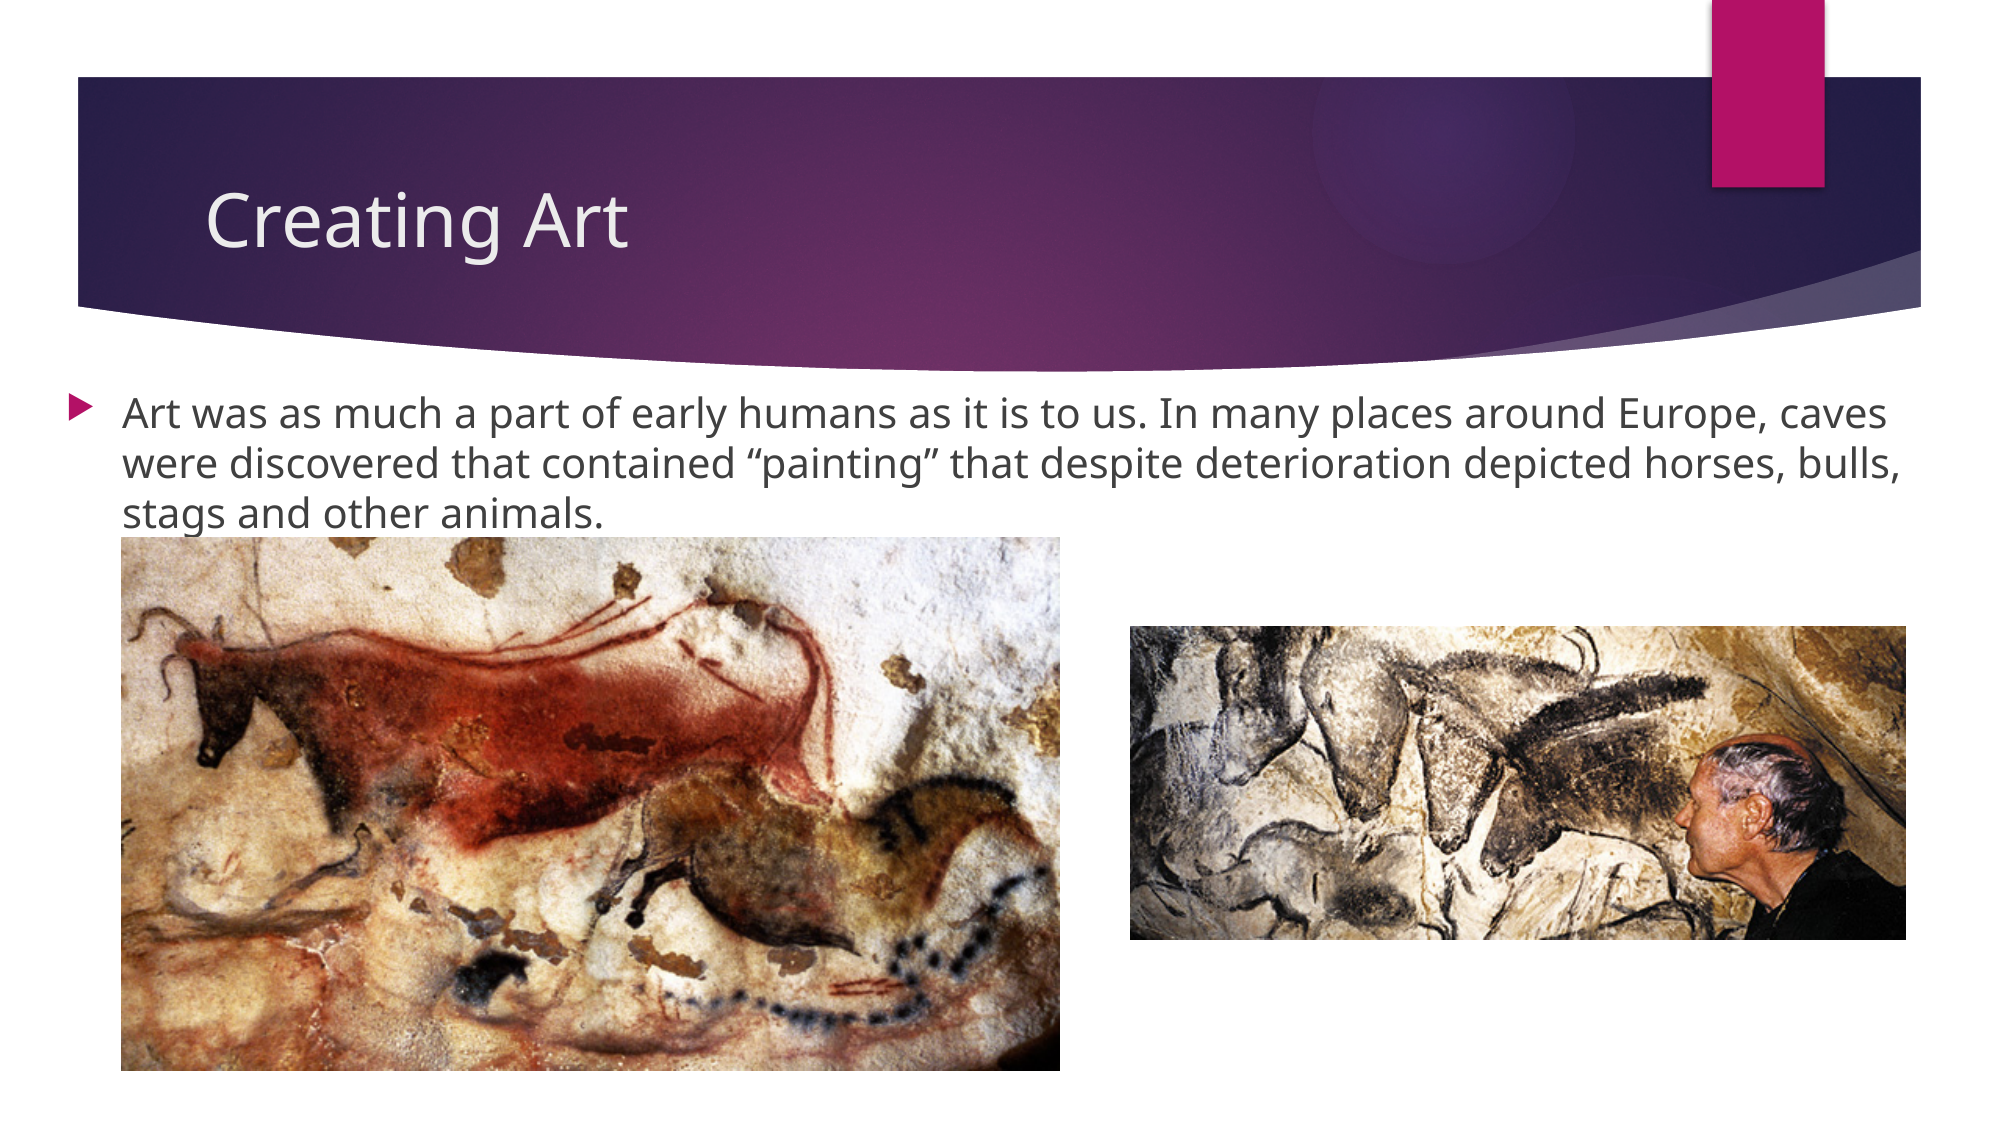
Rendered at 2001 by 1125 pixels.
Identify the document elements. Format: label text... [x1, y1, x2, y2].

list Art was as much a part of early humans as it is to us. In many places around Europe, caves were discovered that contained “painting” that despite deterioration depicted horses, bulls, stags and other animals. [50, 378, 1948, 940]
title Creating Art [189, 159, 1627, 276]
picture [121, 537, 1060, 1071]
picture [1129, 626, 1906, 940]
